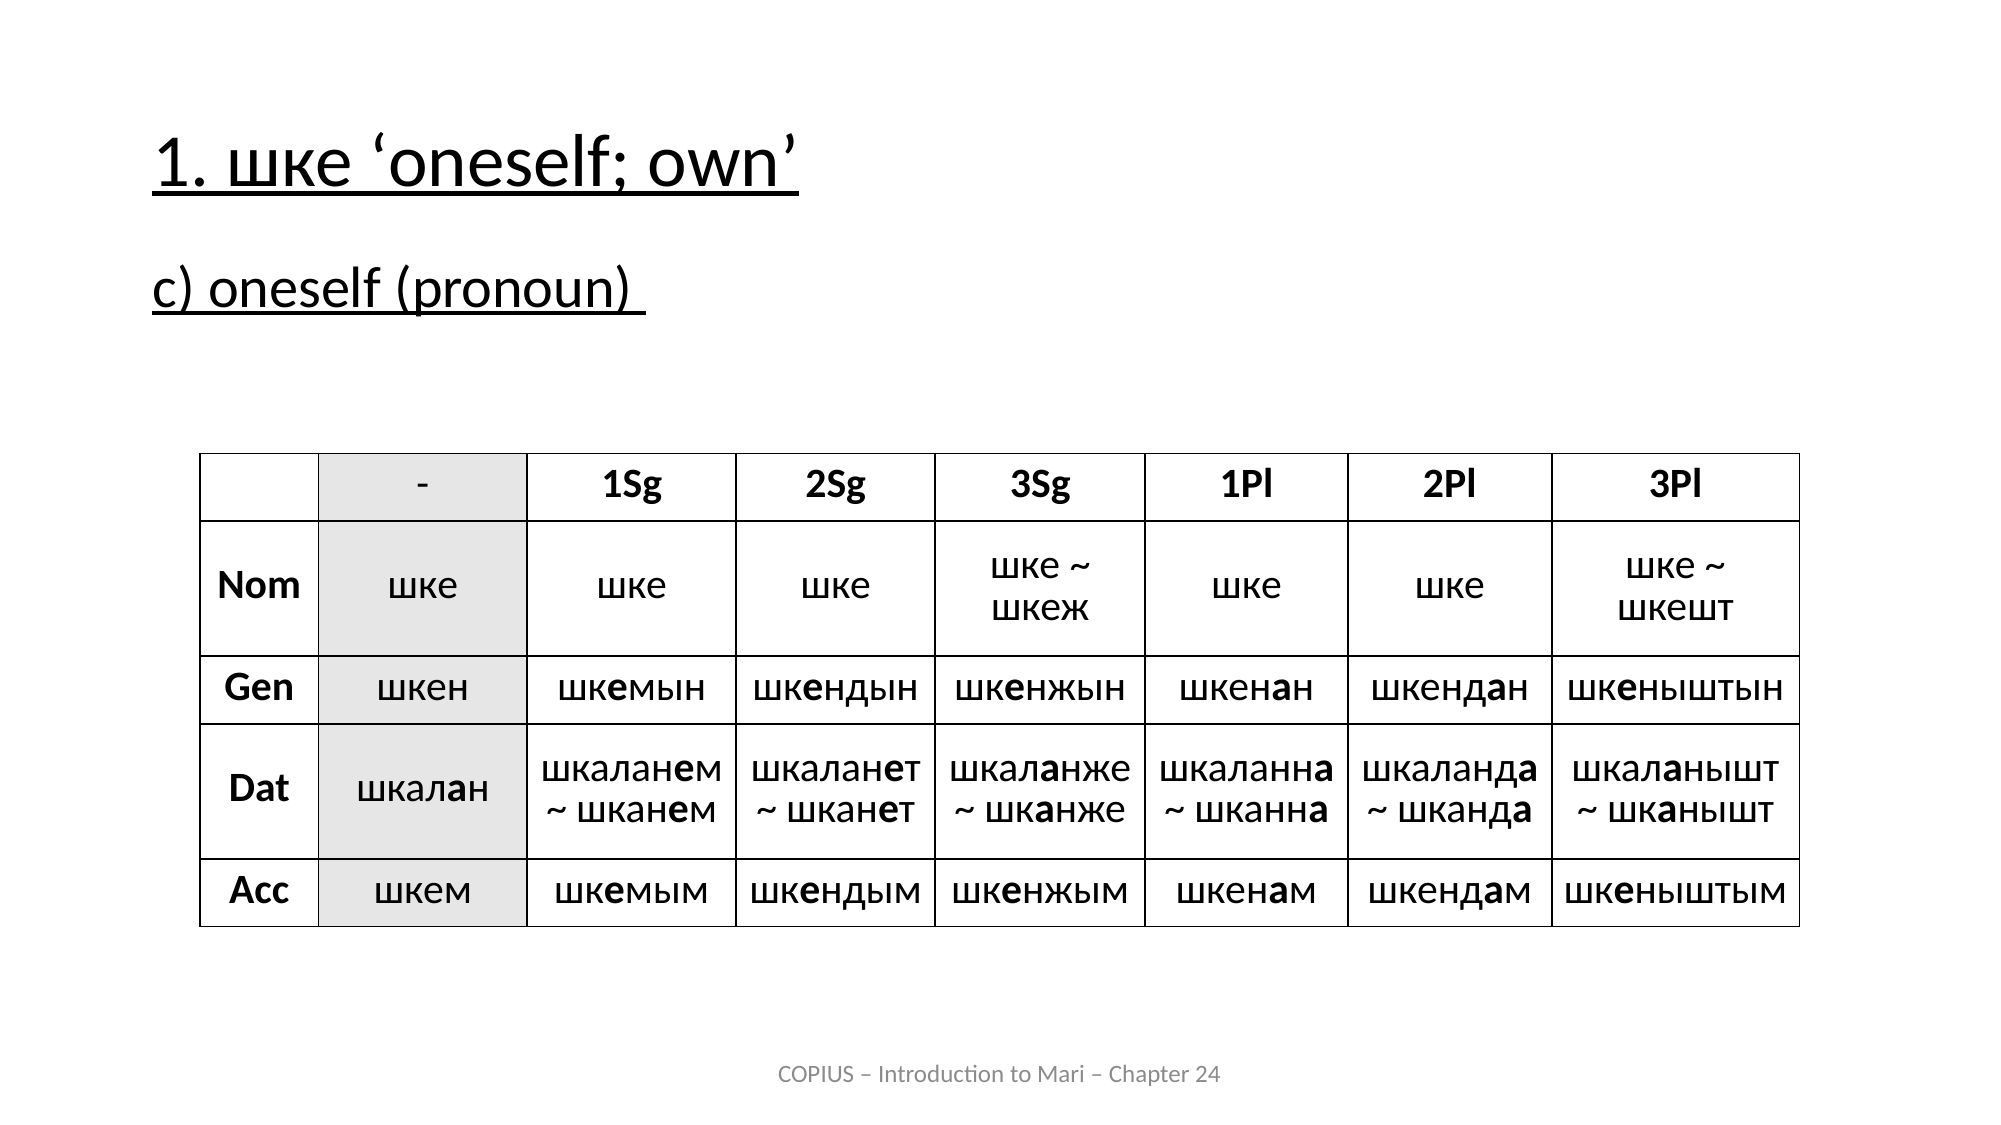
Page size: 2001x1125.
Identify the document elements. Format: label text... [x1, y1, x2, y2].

table_cell шкаланже ~ шканже [936, 725, 1144, 858]
table_cell Dat [201, 725, 318, 858]
table_cell шке [319, 522, 526, 655]
table_cell шке [737, 522, 934, 655]
table_cell шкенжын [936, 657, 1144, 723]
table_cell шке ~ шкеж [936, 522, 1144, 655]
table_cell шкенам [1146, 860, 1347, 926]
table_cell шке ~ шкешт [1553, 522, 1799, 655]
table_cell шкемын [528, 657, 735, 723]
table_cell шке [1146, 522, 1347, 655]
table_header 2Sg [737, 454, 934, 520]
table_cell шкем [319, 860, 526, 926]
table_header [201, 454, 318, 520]
table_cell шке [1349, 522, 1551, 655]
table_cell шкаланем ~ шканем [528, 725, 735, 858]
list 1. шке ‘oneself; own’ [137, 113, 1863, 239]
text_box c) oneself (pronoun) [137, 249, 1863, 338]
footer COPIUS – Introduction to Mari – Chapter 24 [662, 1042, 1338, 1103]
table_cell шкаланна ~ шканна [1146, 725, 1347, 858]
table_cell шкемым [528, 860, 735, 926]
table_header 1Sg [528, 454, 735, 520]
table_cell шкендым [737, 860, 934, 926]
table_cell Nom [201, 522, 318, 655]
table_cell шкендан [1349, 657, 1551, 723]
table_cell шкаланда ~ шканда [1349, 725, 1551, 858]
table_header 3Pl [1553, 454, 1799, 520]
table_cell Gen [201, 657, 318, 723]
table_cell Acc [201, 860, 318, 926]
table_cell шкендам [1349, 860, 1551, 926]
table_header 2Pl [1349, 454, 1551, 520]
table_header - [319, 454, 526, 520]
table_cell шкалан [319, 725, 526, 858]
table_cell шкаланет ~ шканет [737, 725, 934, 858]
table_cell шкаланышт ~ шканышт [1553, 725, 1799, 858]
table_header 3Sg [936, 454, 1144, 520]
table_header 1Pl [1146, 454, 1347, 520]
table_cell шкенан [1146, 657, 1347, 723]
table_cell шкендын [737, 657, 934, 723]
table_cell шкеныштын [1553, 657, 1799, 723]
table_cell шкеныштым [1553, 860, 1799, 926]
table_cell шкенжым [936, 860, 1144, 926]
table_cell шке [528, 522, 735, 655]
table_cell шкен [319, 657, 526, 723]
